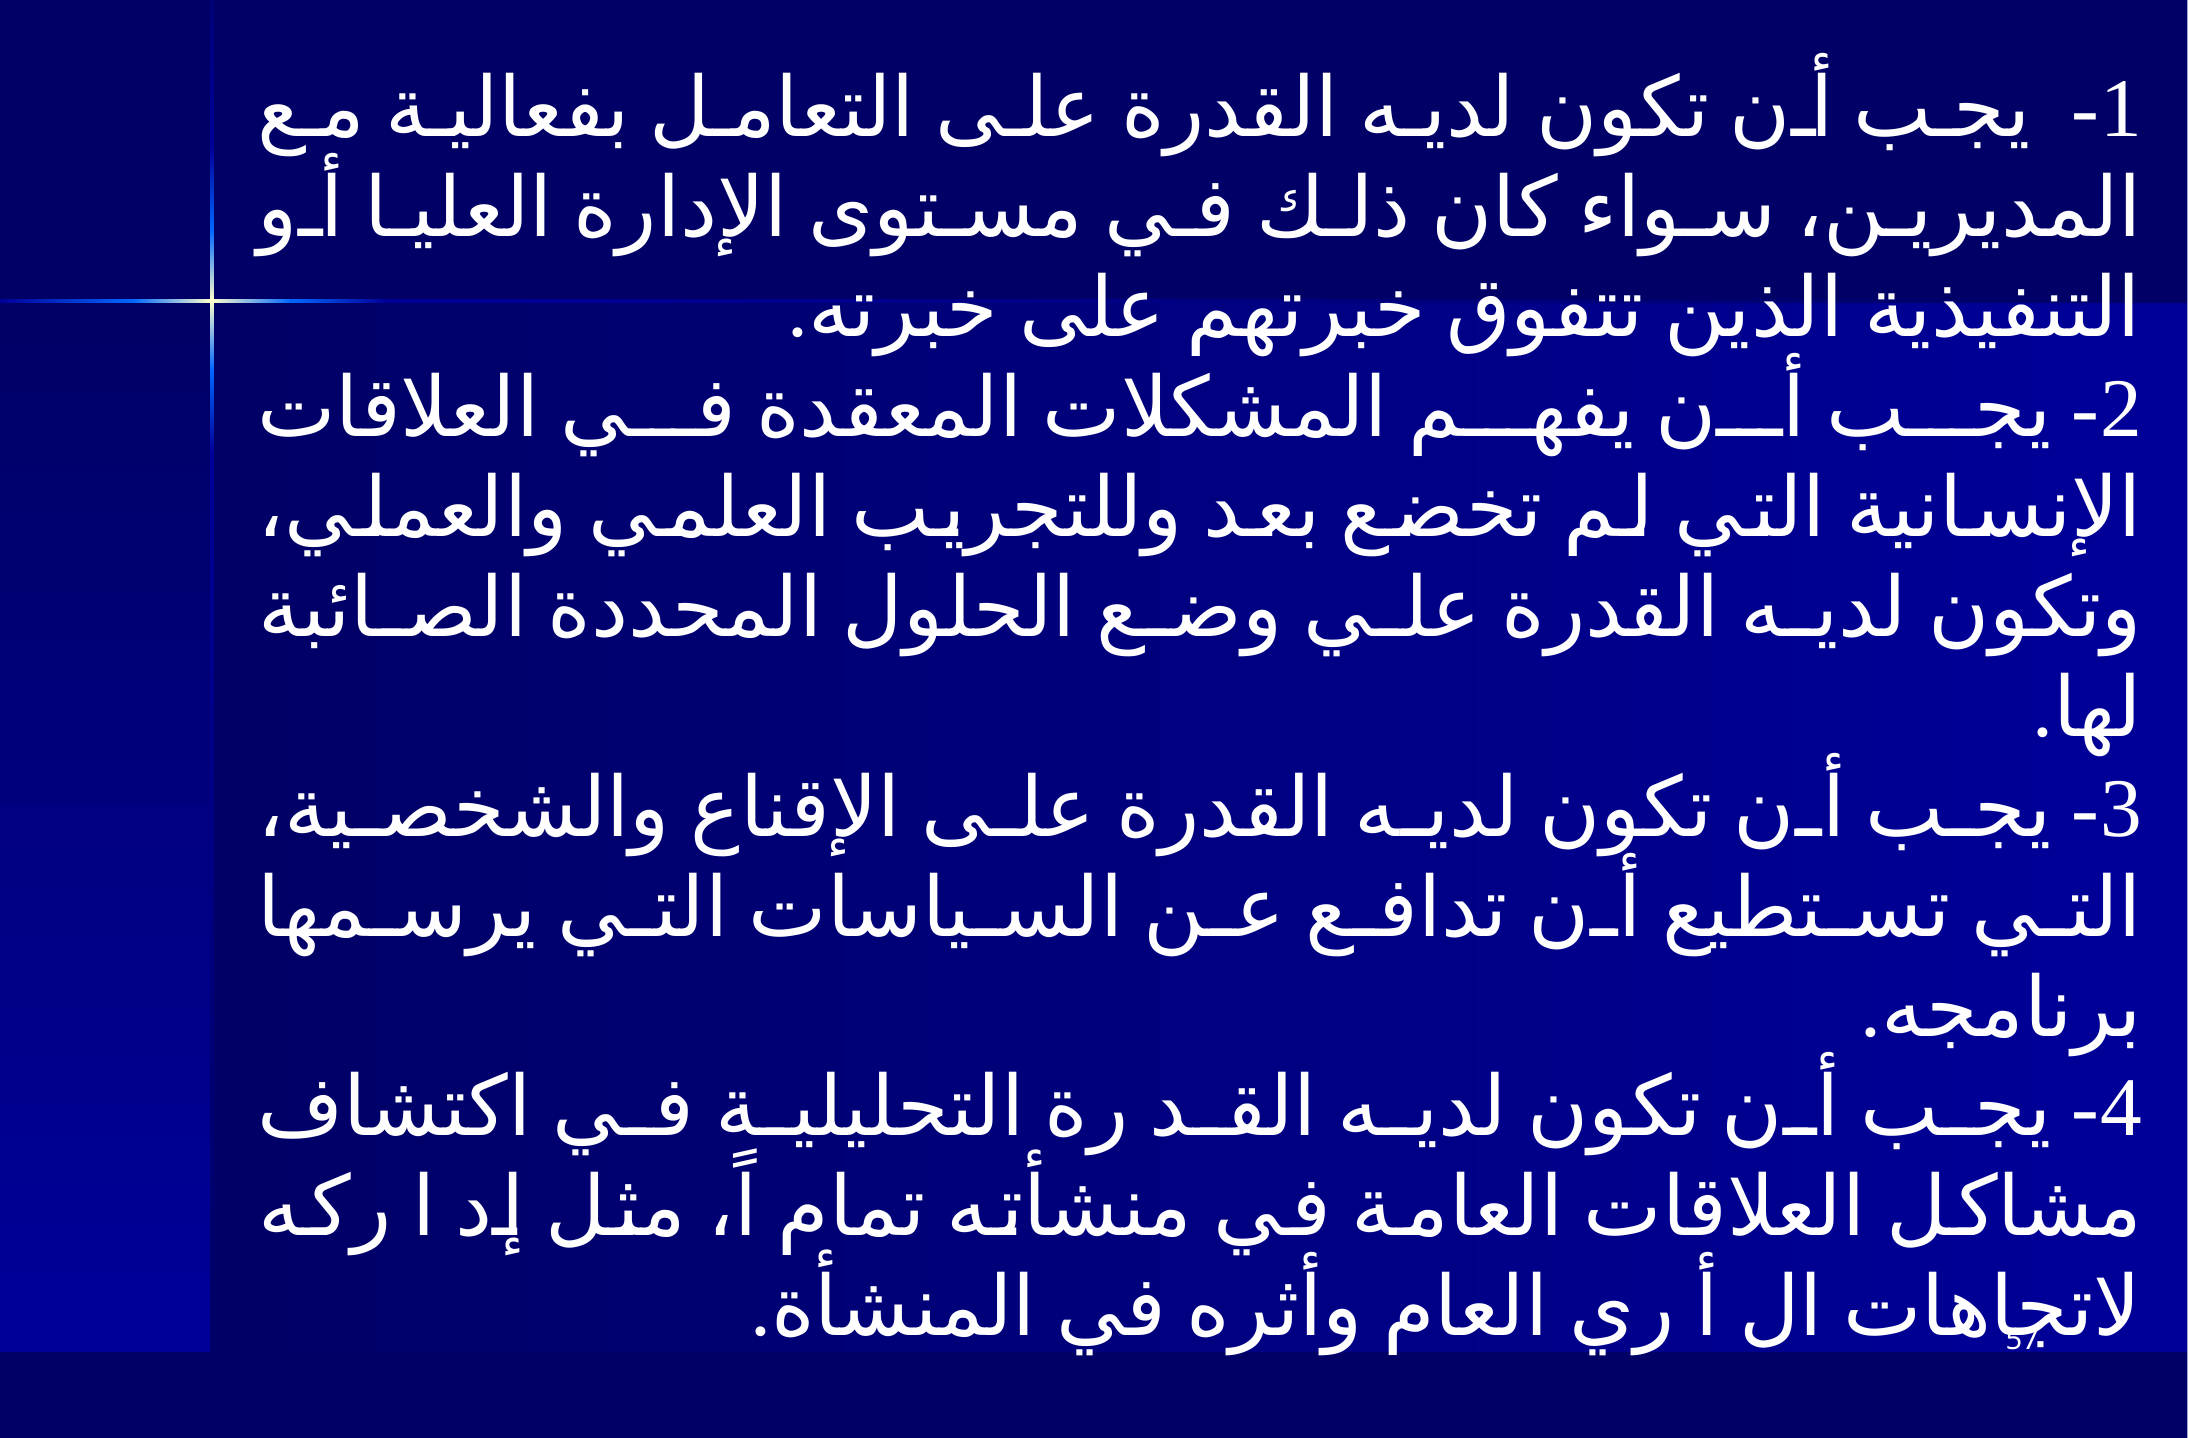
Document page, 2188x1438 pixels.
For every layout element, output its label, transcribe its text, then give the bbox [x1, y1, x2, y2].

text_box 1- يجب أن تكون لديه القدرة على التعامل بفعالية مع المديرين، سواء كان ذلك في مستوى الإدارة العليا أو التنفيذية الذين تتفوق خبرتهم على خبرته. 2- يجب أن يفهم المشكلات المعقدة في العلاقات الإنسانية التي لم تخضع بعد وللتجريب العلمي والعملي، وتكون لديه القدرة علي وضع الحلول المحددة الصائبة لها. 3- يجب أن تكون لديه القدرة على الإقناع والشخصية، التي تستطيع أن تدافع عن السياسات التي يرسمها برنامجه. 4- يجب أن تكون لديه القد رة التحليلية في اكتشاف مشاكل العلاقات العامة في منشأته تمام اً، مثل إد ا ركه لاتجاهات ال أ ري العام وأثره في المنشأة. [243, 45, 2157, 1438]
